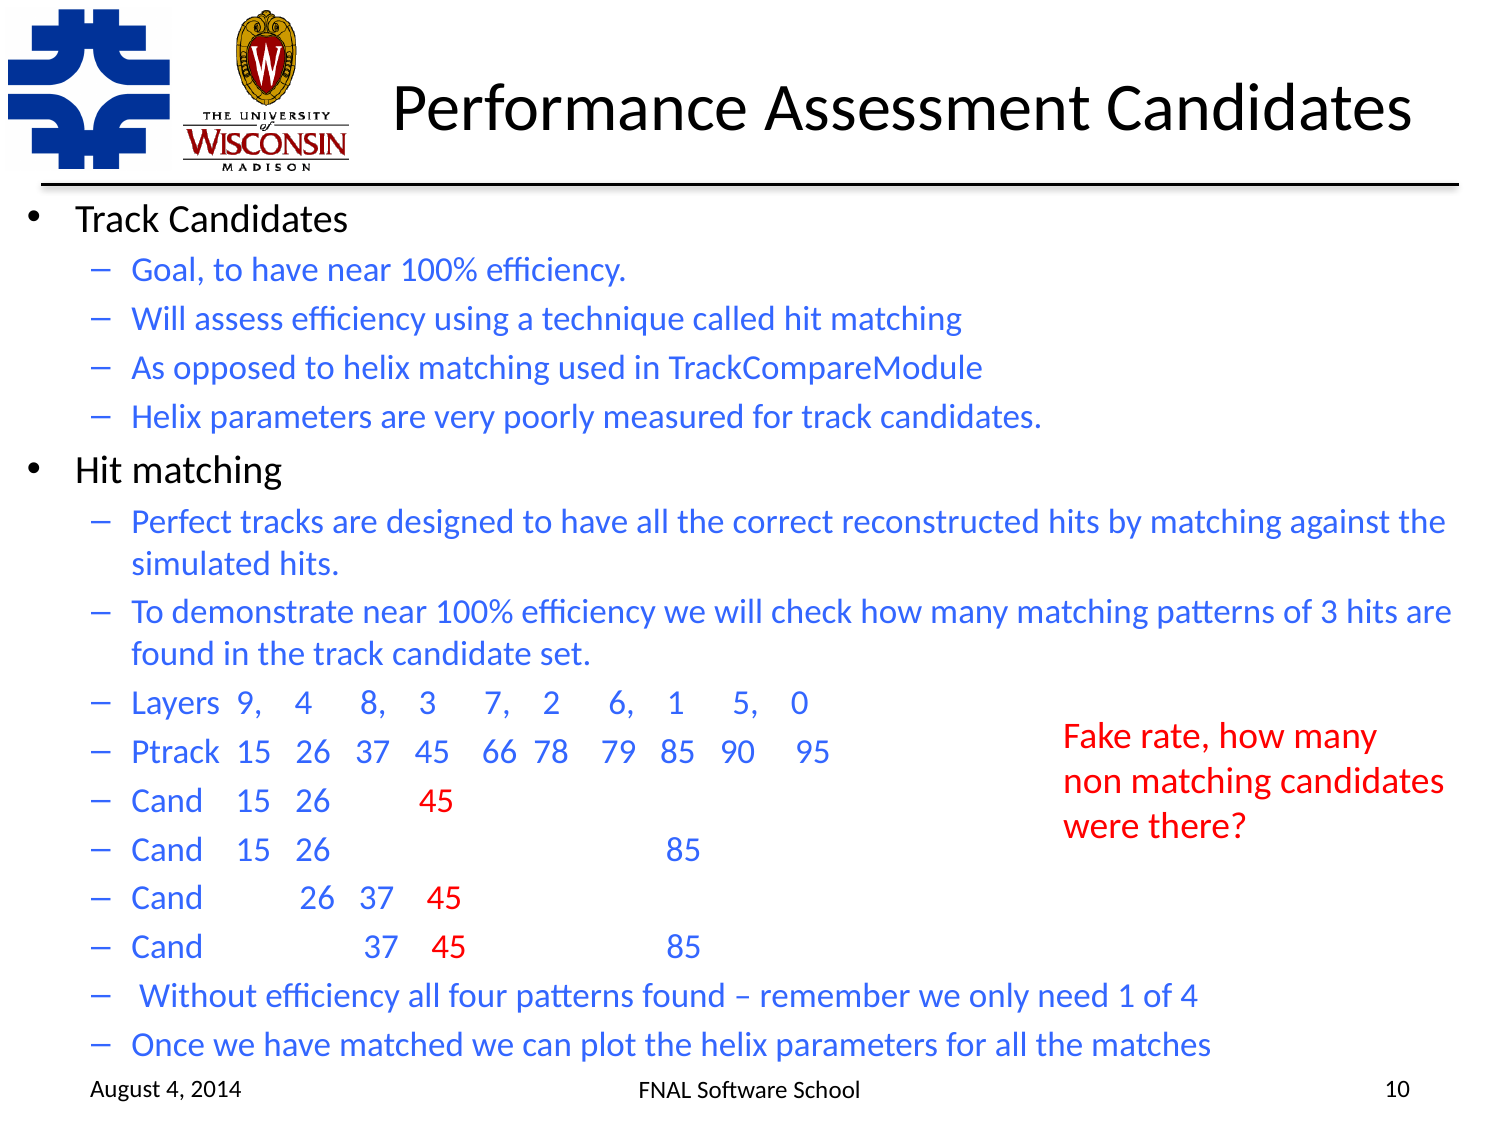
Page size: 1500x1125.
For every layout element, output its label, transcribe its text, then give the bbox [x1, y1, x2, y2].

picture [183, 7, 349, 173]
list Track Candidates Goal, to have near 100% efficiency. Will assess efficiency using a technique called hit matching As opposed to helix matching used in TrackCompareModule Helix parameters are very poorly measured for track candidates. Hit matching Perfect tracks are designed to have all the correct reconstructed hits by matching against the simulated hits. To demonstrate near 100% efficiency we will check how many matching patterns of 3 hits are found in the track candidate set. Layers 9, 4 8, 3 7, 2 6, 1 5, 0 Ptrack 15 26 37 45 66 78 79 85 90 95 Cand 15 26 45 Cand 15 26 85 Cand 26 37 45 Cand 37 45 85 Without efficiency all four patterns found – remember we only need 1 of 4 Once we have matched we can plot the helix parameters for all the matches [11, 184, 1483, 1083]
picture [5, 7, 172, 171]
footer FNAL Software School [512, 1058, 988, 1119]
text_box Fake rate, how many non matching candidates were there? [1048, 704, 1460, 854]
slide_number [75, 1057, 425, 1118]
slide_number 10 [1074, 1057, 1425, 1118]
title Performance Assessment Candidates [348, 45, 1459, 161]
